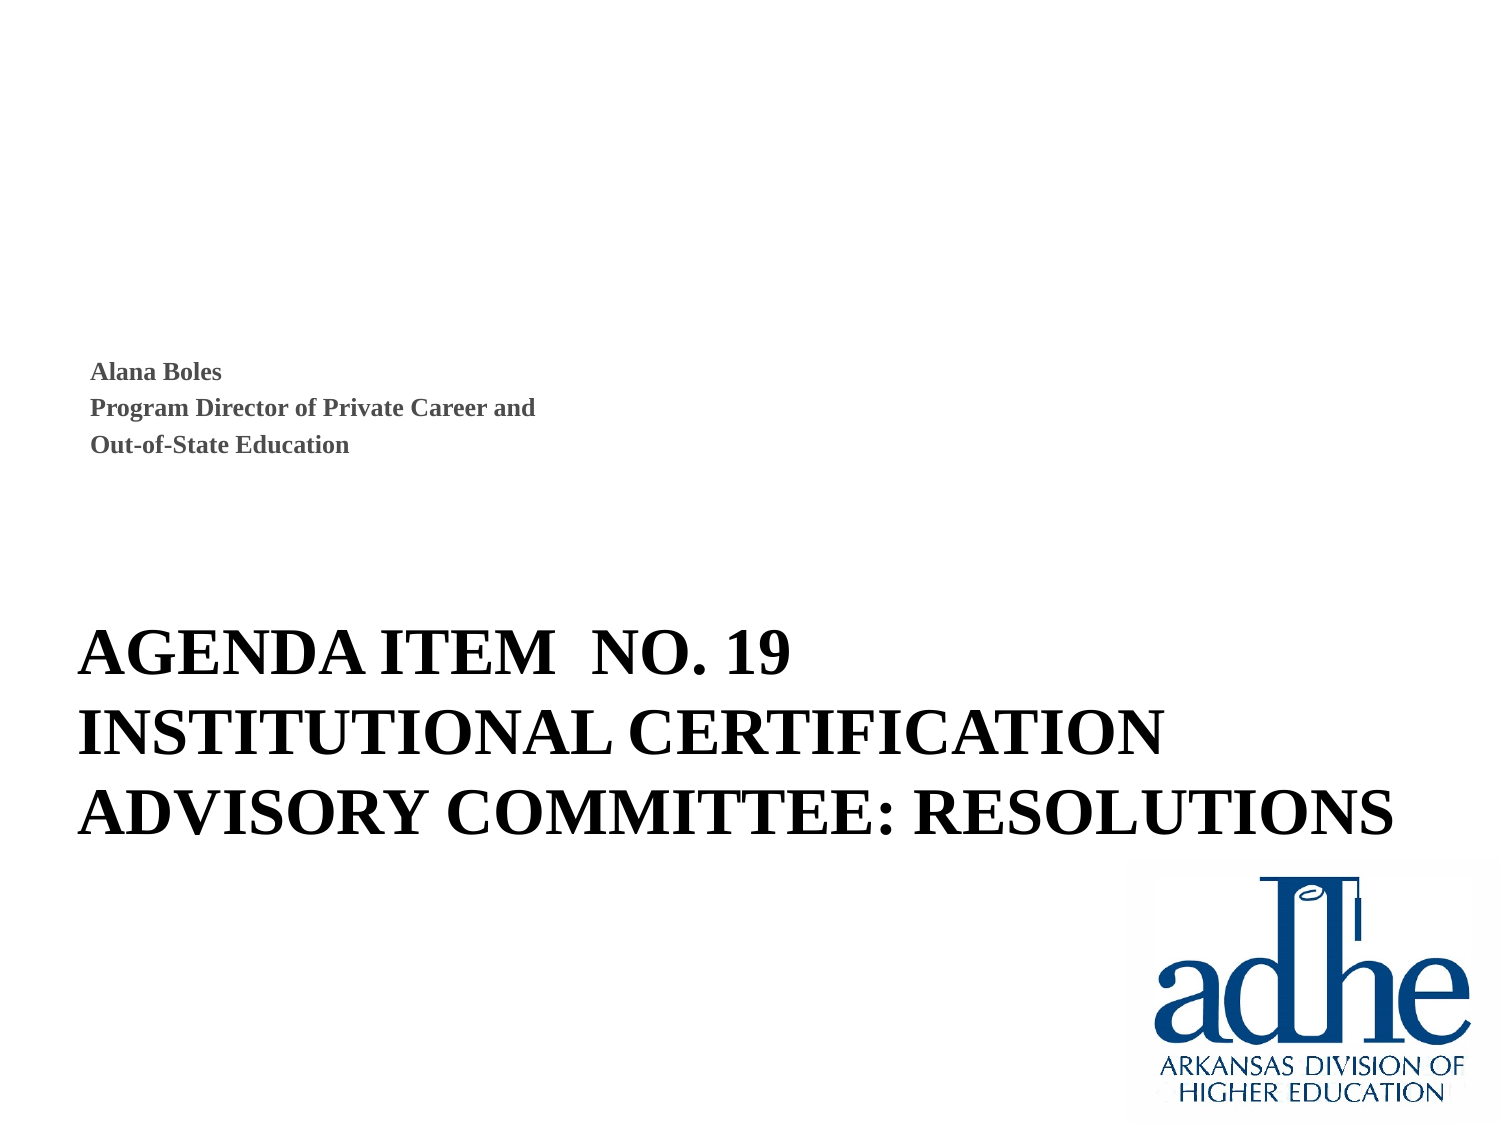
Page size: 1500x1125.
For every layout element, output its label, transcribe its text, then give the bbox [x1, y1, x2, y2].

title Agenda Item no. 19 Institutional Certification Advisory Committee: Resolutions [62, 600, 1500, 825]
picture [1126, 859, 1500, 1123]
list Alana Boles Program Director of Private Career and Out-of-State Education [75, 287, 1388, 475]
